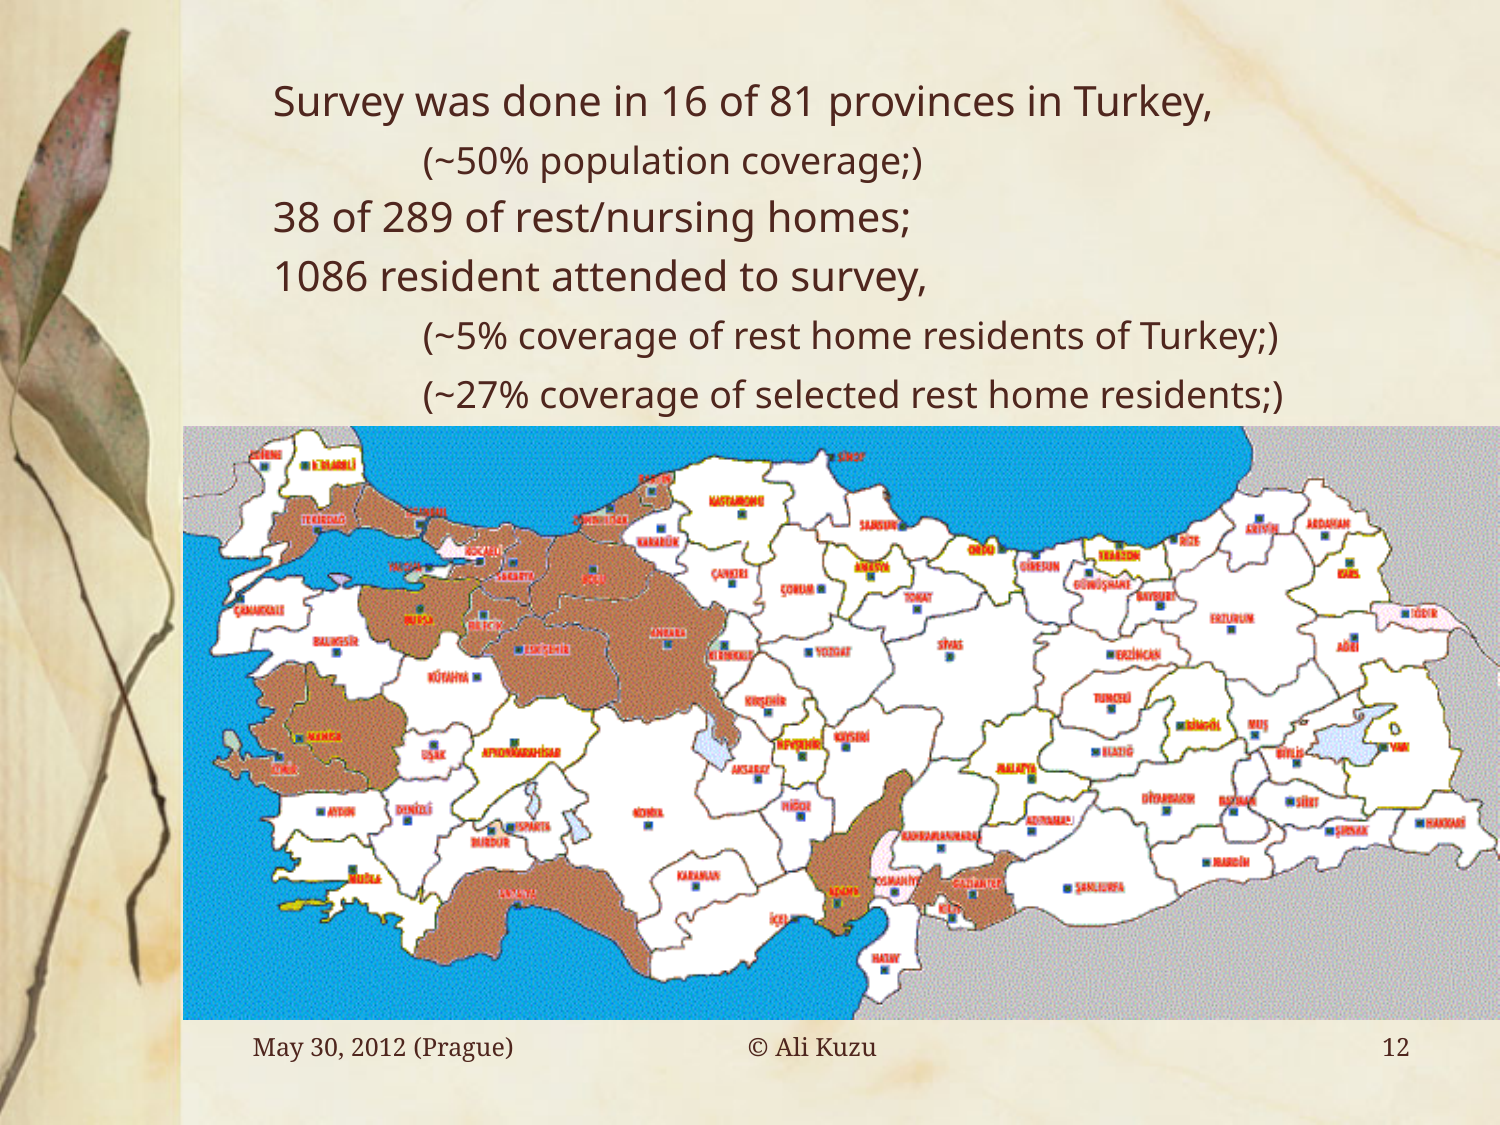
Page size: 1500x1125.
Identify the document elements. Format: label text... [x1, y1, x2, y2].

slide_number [237, 1028, 551, 1103]
footer © Ali Kuzu [574, 1028, 1051, 1102]
slide_number 12 [1074, 1028, 1426, 1103]
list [182, 426, 1500, 1020]
picture [0, 0, 1500, 1125]
title Survey was done in 16 of 81 provinces in Turkey, (~50% population coverage;) 38 of 289 of rest/nursing homes; 1086 resident attended to survey, (~5% coverage of rest home residents of Turkey;) (~27% coverage of selected rest home residents;) [257, 58, 1466, 423]
